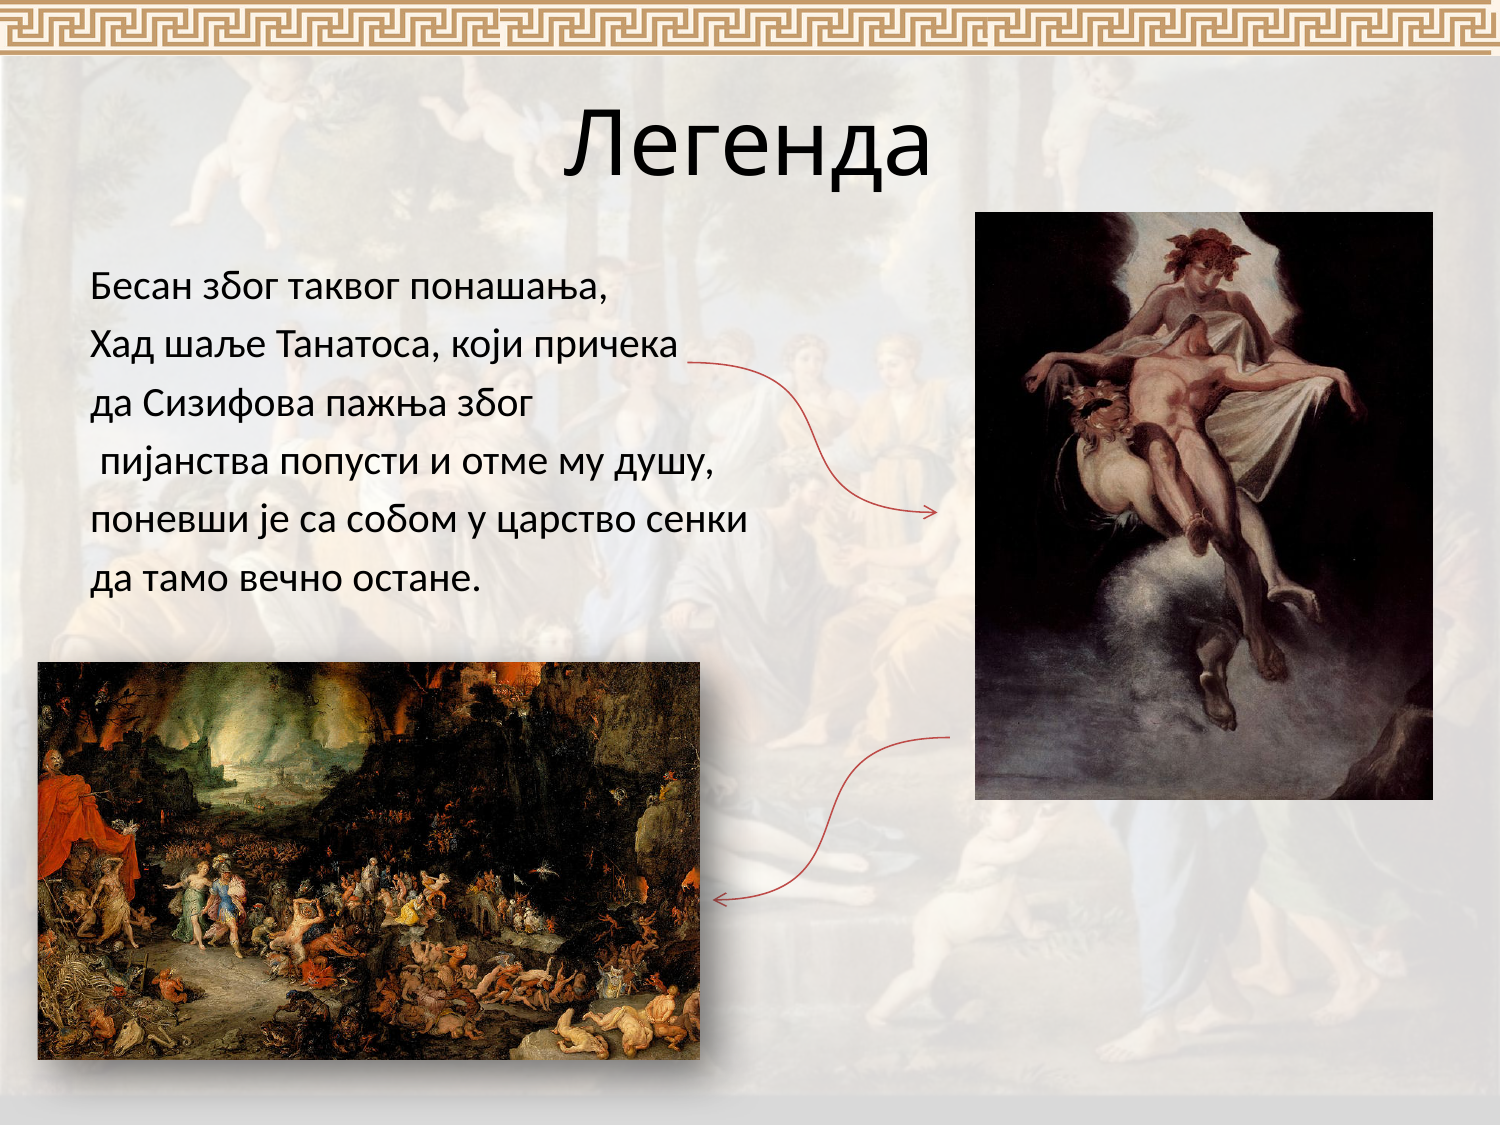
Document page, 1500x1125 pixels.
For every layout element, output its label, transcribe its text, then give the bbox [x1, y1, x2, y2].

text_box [712, 737, 951, 901]
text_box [687, 362, 938, 513]
picture [974, 212, 1433, 801]
picture [37, 662, 701, 1060]
picture [0, 0, 1500, 57]
title Легенда [75, 64, 1425, 233]
list Бесан због таквог понашања, Хад шаље Танатоса, који причека да Сизифова пажња због пијанства попусти и отме му душу, поневши је са собом у царство сенки да тамо вечно остане. [75, 249, 1425, 993]
